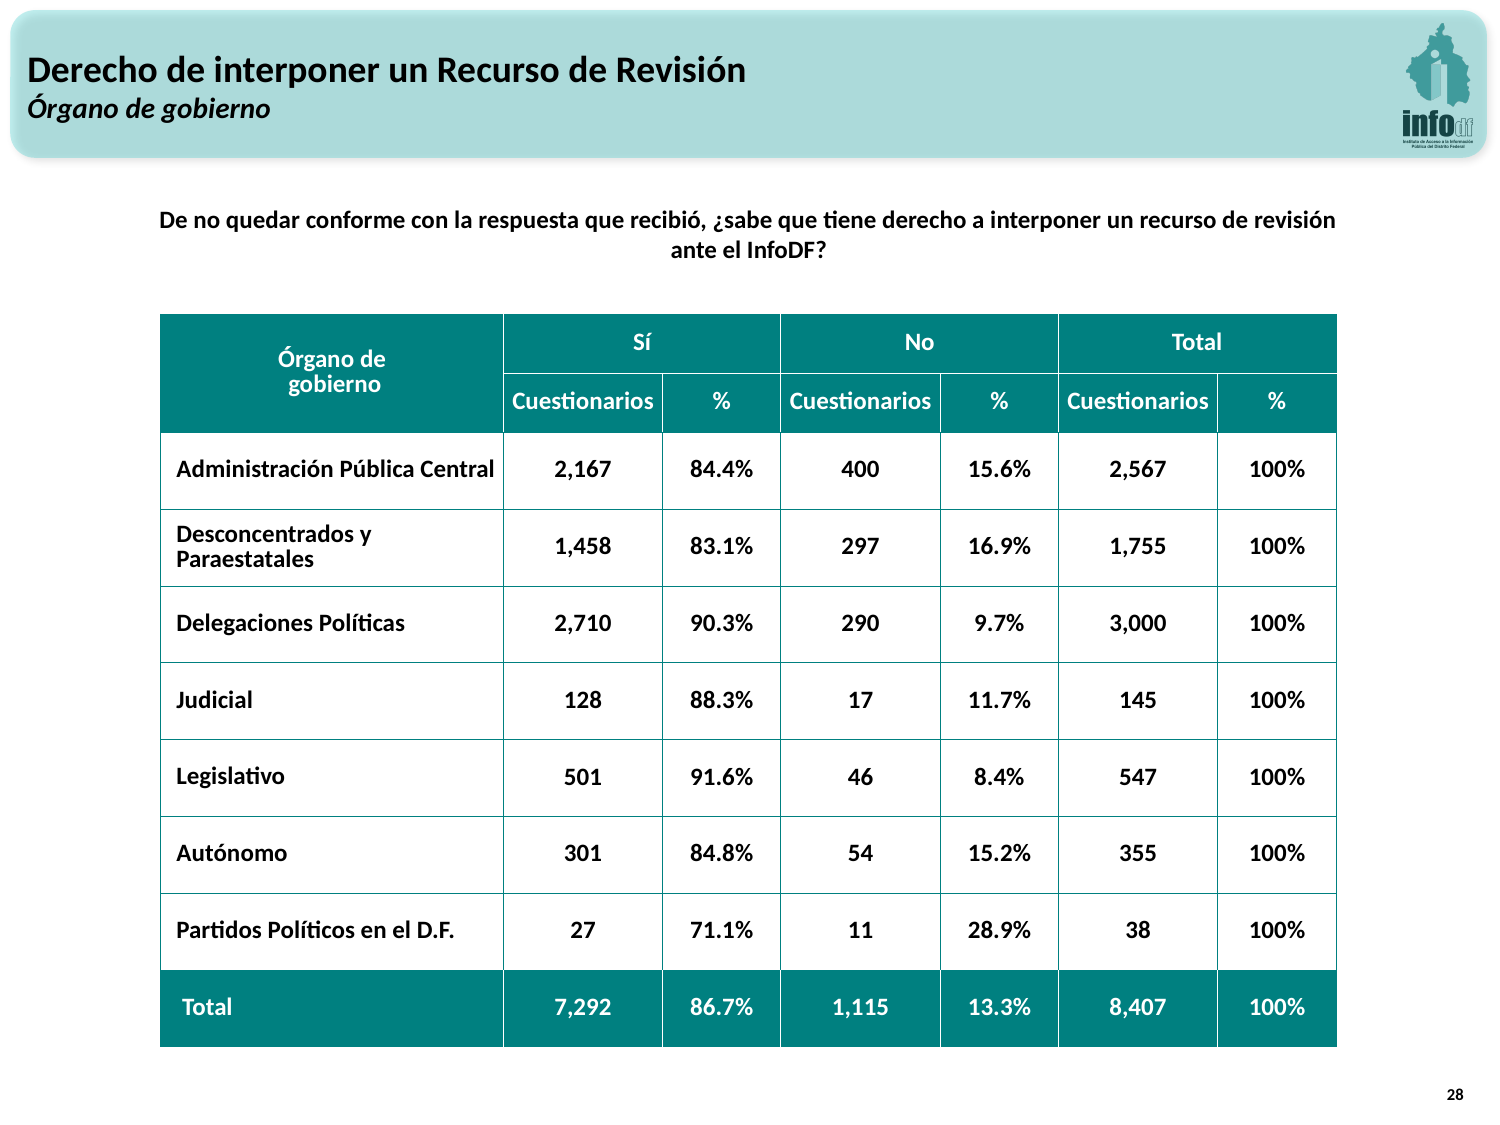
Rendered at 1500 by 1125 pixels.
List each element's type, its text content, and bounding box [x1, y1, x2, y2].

table_cell 28.9% [941, 894, 1058, 970]
table_cell Judicial [161, 663, 503, 739]
table_cell 100% [1218, 433, 1336, 509]
table_cell % [1218, 374, 1336, 432]
table_cell 7,292 [504, 971, 662, 1046]
table_cell 86.7% [663, 971, 780, 1046]
table_cell 2,167 [504, 433, 662, 509]
table_cell 71.1% [663, 894, 780, 970]
table_cell 100% [1218, 587, 1336, 662]
table_cell 15.2% [941, 817, 1058, 893]
table_cell Partidos Políticos en el D.F. [161, 894, 503, 970]
table_cell 1,115 [781, 971, 940, 1046]
table_cell Total [161, 971, 503, 1046]
table_cell % [941, 374, 1058, 432]
table_cell 8,407 [1059, 971, 1217, 1046]
table_cell Delegaciones Políticas [161, 587, 503, 662]
table_header Órgano de gobierno [161, 315, 503, 432]
table_cell Cuestionarios [781, 374, 940, 432]
table_cell 290 [781, 587, 940, 662]
table_header No [781, 315, 1058, 373]
table_cell 9.7% [941, 587, 1058, 662]
table_cell 38 [1059, 894, 1217, 970]
table_cell Autónomo [161, 817, 503, 893]
table_cell 100% [1218, 971, 1336, 1046]
table_cell 27 [504, 894, 662, 970]
table_cell 100% [1218, 510, 1336, 586]
table_cell 11 [781, 894, 940, 970]
table_cell 301 [504, 817, 662, 893]
table_cell 15.6% [941, 433, 1058, 509]
table_cell 88.3% [663, 663, 780, 739]
table_cell Legislativo [161, 740, 503, 816]
table_cell 83.1% [663, 510, 780, 586]
table_cell 100% [1218, 817, 1336, 893]
table_cell Administración Pública Central [161, 433, 503, 509]
table_cell 8.4% [941, 740, 1058, 816]
table_cell 1,458 [504, 510, 662, 586]
table_cell 100% [1218, 740, 1336, 816]
table_cell % [663, 374, 780, 432]
table_cell 84.4% [663, 433, 780, 509]
table_cell 145 [1059, 663, 1217, 739]
table_cell 11.7% [941, 663, 1058, 739]
table_cell 84.8% [663, 817, 780, 893]
table_cell 100% [1218, 894, 1336, 970]
table_cell 400 [781, 433, 940, 509]
table_cell 16.9% [941, 510, 1058, 586]
table_cell Cuestionarios [504, 374, 662, 432]
text_box De no quedar conforme con la respuesta que recibió, ¿sabe que tiene derecho a interponer un recurso de revisión ante el InfoDF? [132, 196, 1365, 271]
table_cell 297 [781, 510, 940, 586]
table_cell 91.6% [663, 740, 780, 816]
text_box Derecho de interponer un Recurso de Revisión Órgano de gobierno [12, 13, 1389, 156]
table_cell 54 [781, 817, 940, 893]
table_cell 13.3% [941, 971, 1058, 1046]
table_cell 547 [1059, 740, 1217, 816]
table_cell 501 [504, 740, 662, 816]
table_cell 46 [781, 740, 940, 816]
table_cell Desconcentrados y Paraestatales [161, 510, 503, 586]
table_cell 128 [504, 663, 662, 739]
slide_number 28 [1418, 1051, 1479, 1112]
table_header Sí [504, 315, 780, 373]
table_cell 17 [781, 663, 940, 739]
table_cell 1,755 [1059, 510, 1217, 586]
table_cell Cuestionarios [1059, 374, 1217, 432]
table_cell 2,710 [504, 587, 662, 662]
table_cell 100% [1218, 663, 1336, 739]
table_cell 355 [1059, 817, 1217, 893]
table_header Total [1059, 315, 1336, 373]
table_cell 90.3% [663, 587, 780, 662]
table_cell 2,567 [1059, 433, 1217, 509]
table_cell 3,000 [1059, 587, 1217, 662]
